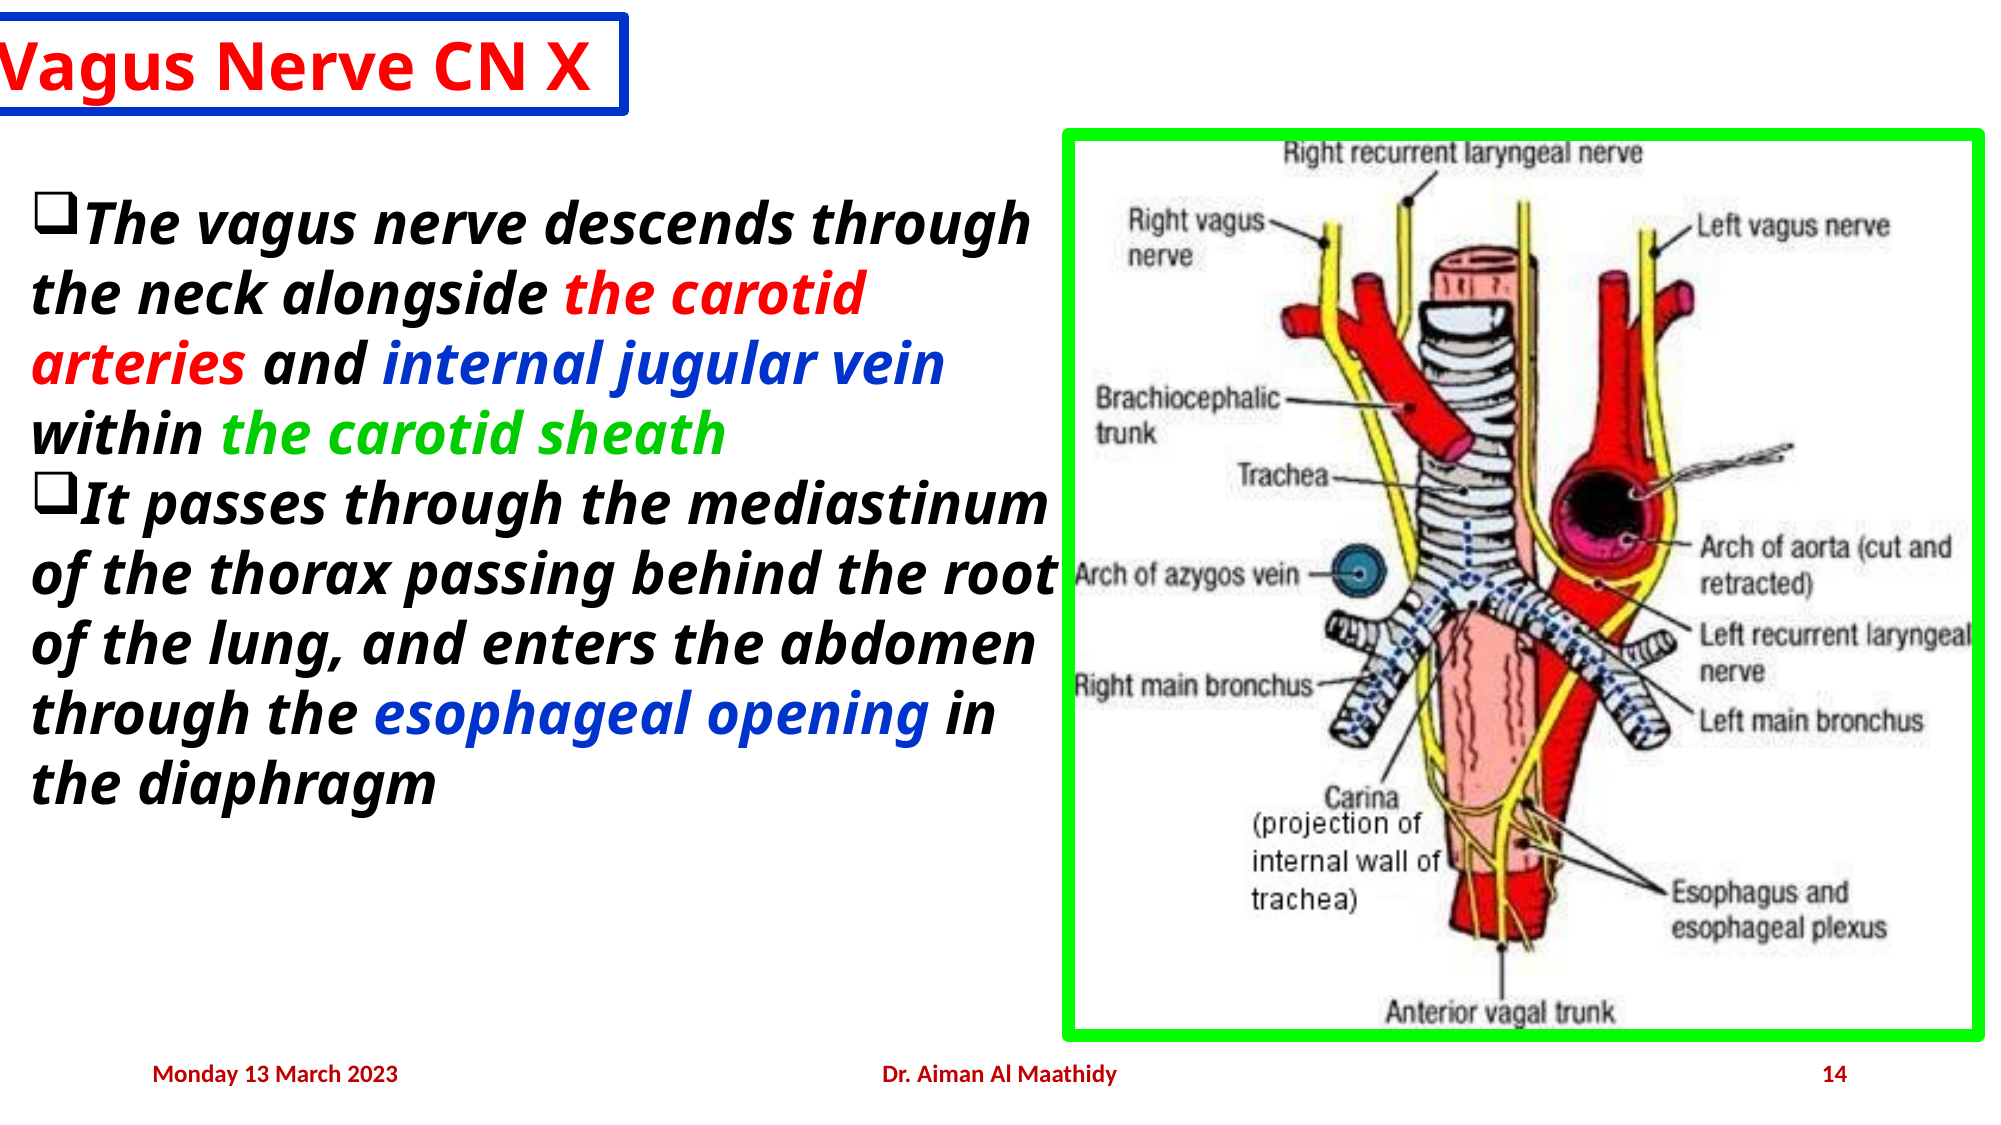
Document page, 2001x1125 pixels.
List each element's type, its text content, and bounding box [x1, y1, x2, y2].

footer Dr. Aiman Al Maathidy [662, 1042, 1338, 1103]
text_box Vagus Nerve CN X [0, 16, 624, 112]
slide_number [137, 1042, 588, 1103]
slide_number 14 [1412, 1042, 1863, 1103]
picture [1074, 140, 1973, 1030]
text_box The vagus nerve descends through the neck alongside the carotid arteries and internal jugular vein within the carotid sheath It passes through the mediastinum of the thorax passing behind the root of the lung, and enters the abdomen through the esophageal opening in the diaphragm [15, 178, 1062, 824]
